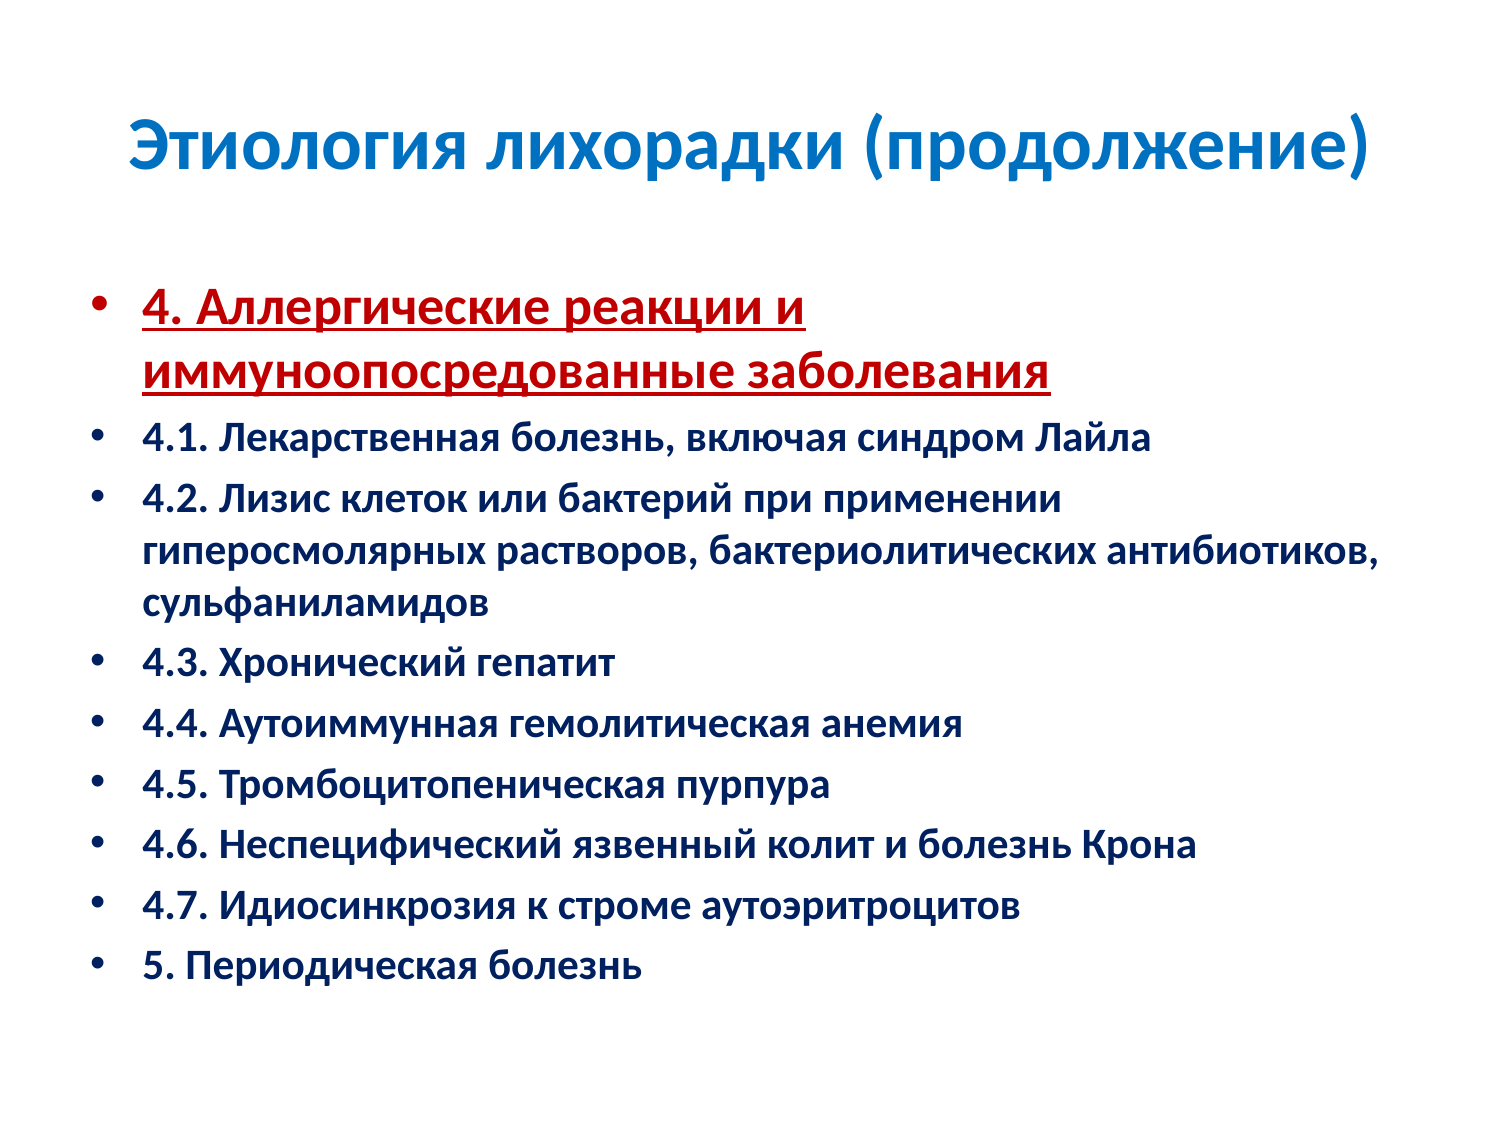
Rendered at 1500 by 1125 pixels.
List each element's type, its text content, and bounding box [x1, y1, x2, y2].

list 4. Аллергические реакции и иммуноопосредованные заболевания 4.1. Лекарственная болезнь, включая синдром Лайла 4.2. Лизис клеток или бактерий при применении гиперосмолярных растворов, бактериолитических антибиотиков, сульфаниламидов 4.3. Хронический гепатит 4.4. Аутоиммунная гемолитическая анемия 4.5. Тромбоцитопеническая пурпура 4.6. Неспецифический язвенный колит и болезнь Крона 4.7. Идиосинкрозия к строме аутоэритроцитов 5. Периодическая болезнь [75, 262, 1425, 1005]
title Этиология лихорадки (продолжение) [75, 45, 1425, 233]
